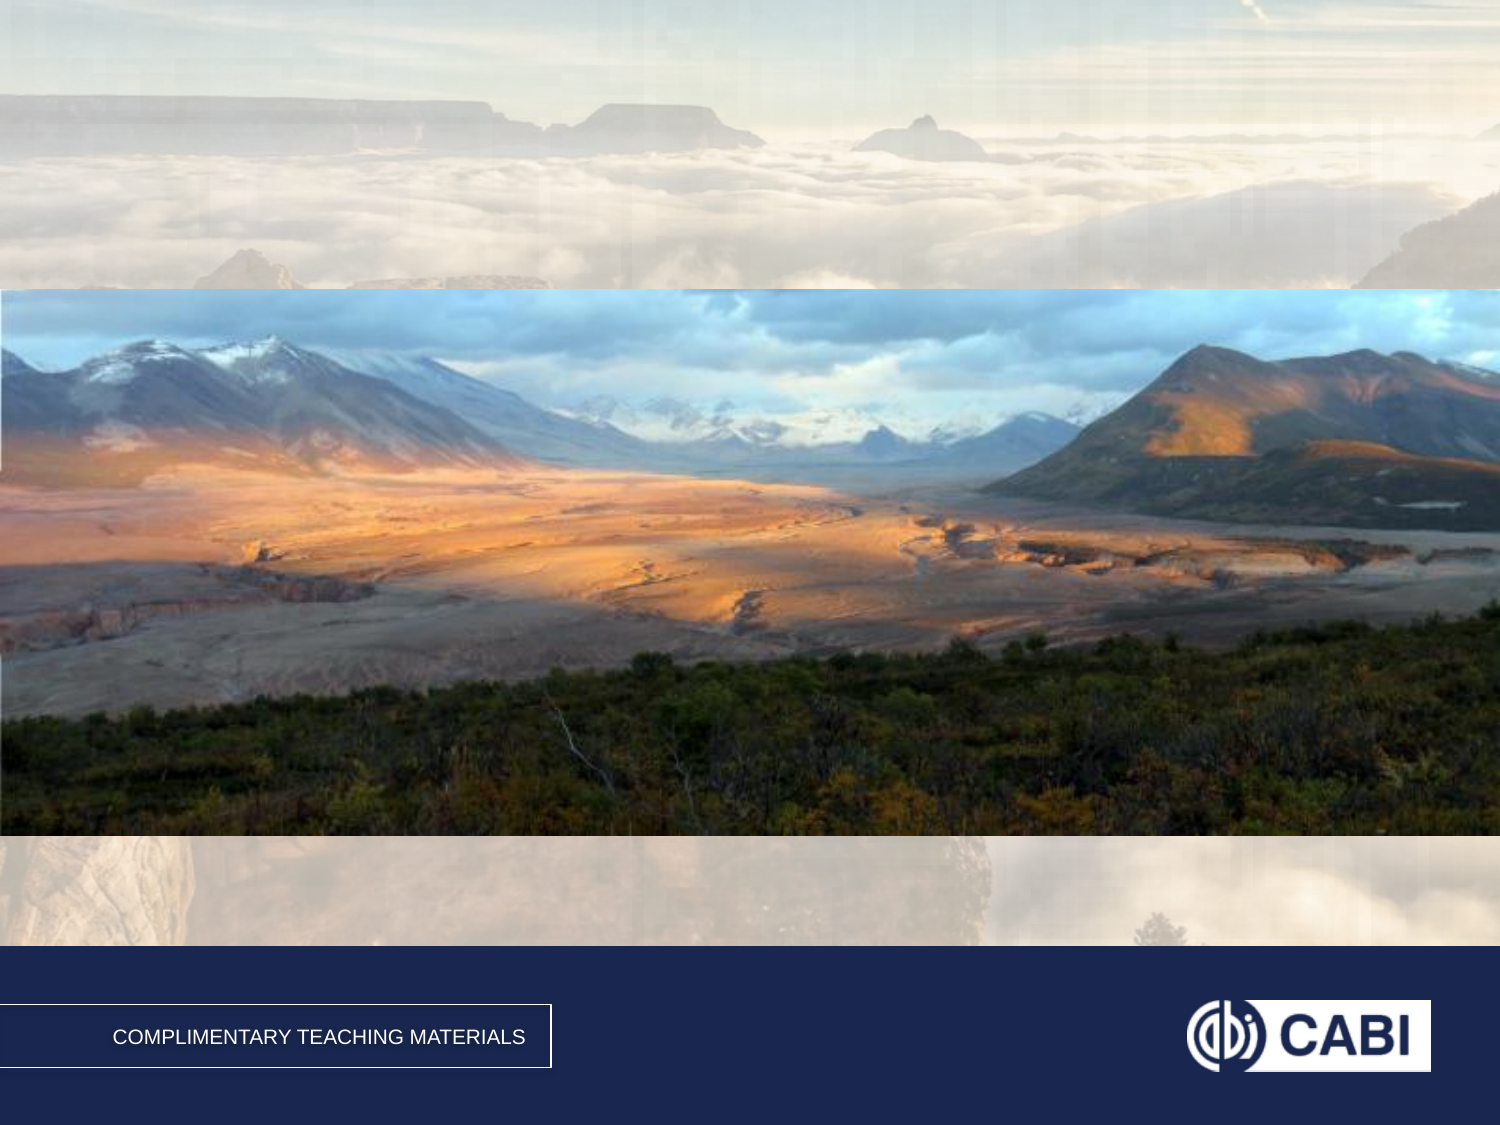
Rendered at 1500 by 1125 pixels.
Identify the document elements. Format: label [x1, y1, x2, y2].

list [0, 289, 1500, 836]
picture [1187, 1000, 1431, 1072]
